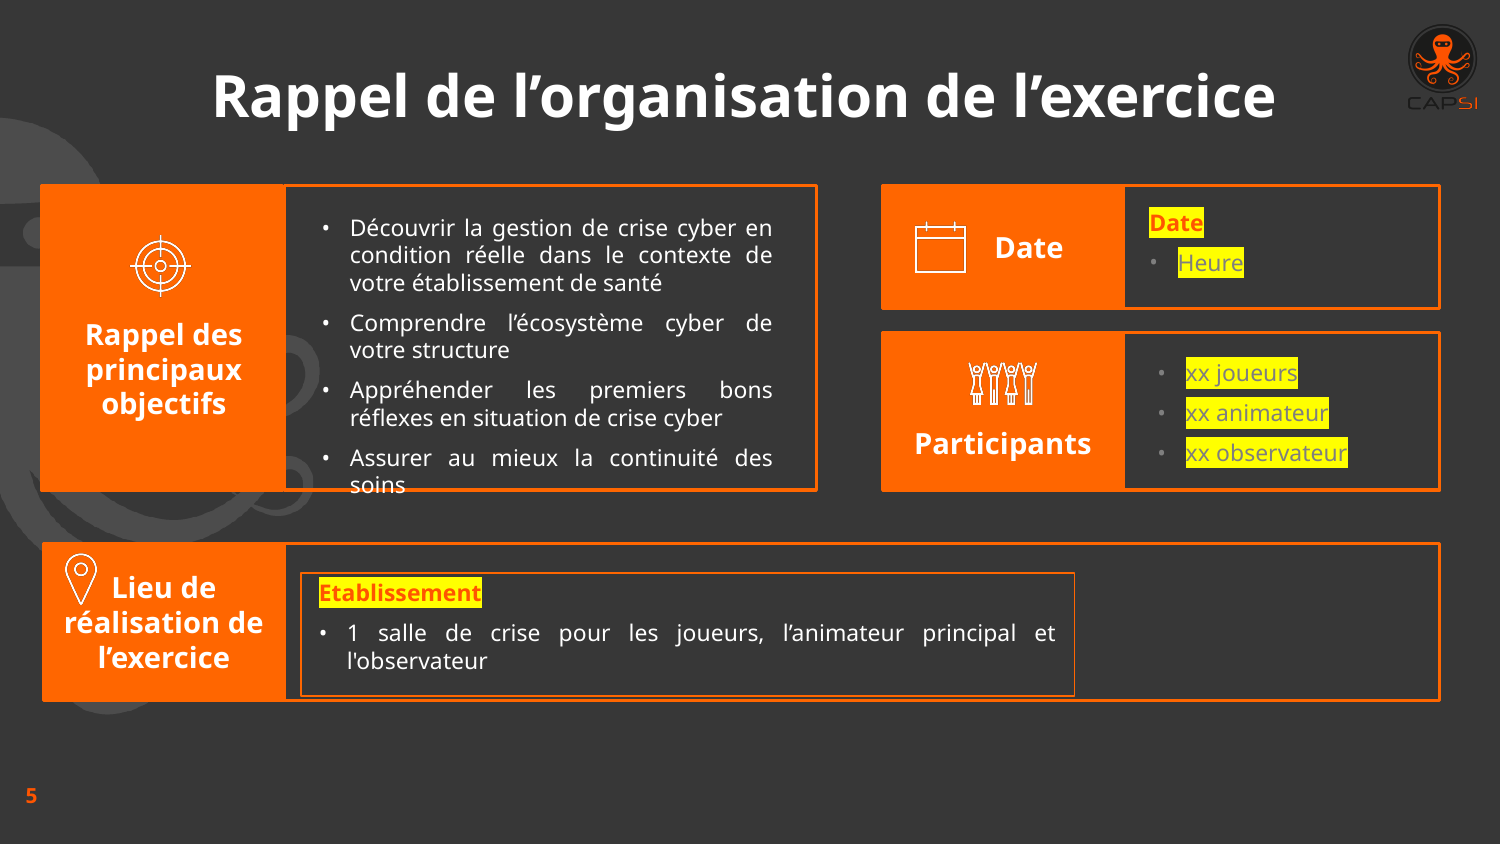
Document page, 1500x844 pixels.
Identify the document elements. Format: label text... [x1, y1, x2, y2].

text_box Lieu de réalisation de l’exercice [59, 561, 268, 682]
picture [904, 211, 977, 283]
text_box Date Heure [1131, 202, 1415, 299]
title Rappel de l’organisation de l’exercice [112, 44, 1376, 139]
picture [967, 349, 1039, 421]
text_box [43, 543, 284, 701]
picture [124, 230, 197, 302]
text_box [882, 185, 1123, 309]
picture [45, 543, 117, 615]
text_box [882, 332, 1123, 491]
text_box Découvrir la gestion de crise cyber en condition réelle dans le contexte de votre établissement de santé Comprendre l’écosystème cyber de votre structure Appréhender les premiers bons réflexes en situation de crise cyber Assurer au mieux la continuité des soins [304, 207, 792, 469]
text_box [284, 185, 817, 491]
text_box xx joueurs xx animateur xx observateur [1139, 352, 1423, 463]
text_box Etablissement 1 salle de crise pour les joueurs, l’animateur principal et l'observateur [301, 572, 1075, 696]
text_box [1123, 185, 1440, 309]
slide_number ‹#› [0, 764, 53, 830]
text_box Date [982, 221, 1122, 272]
picture [1406, 22, 1479, 111]
text_box Participants [899, 417, 1108, 468]
text_box [284, 543, 1440, 701]
text_box [41, 185, 283, 491]
text_box Rappel des principaux objectifs [59, 308, 268, 429]
text_box [1123, 332, 1440, 491]
